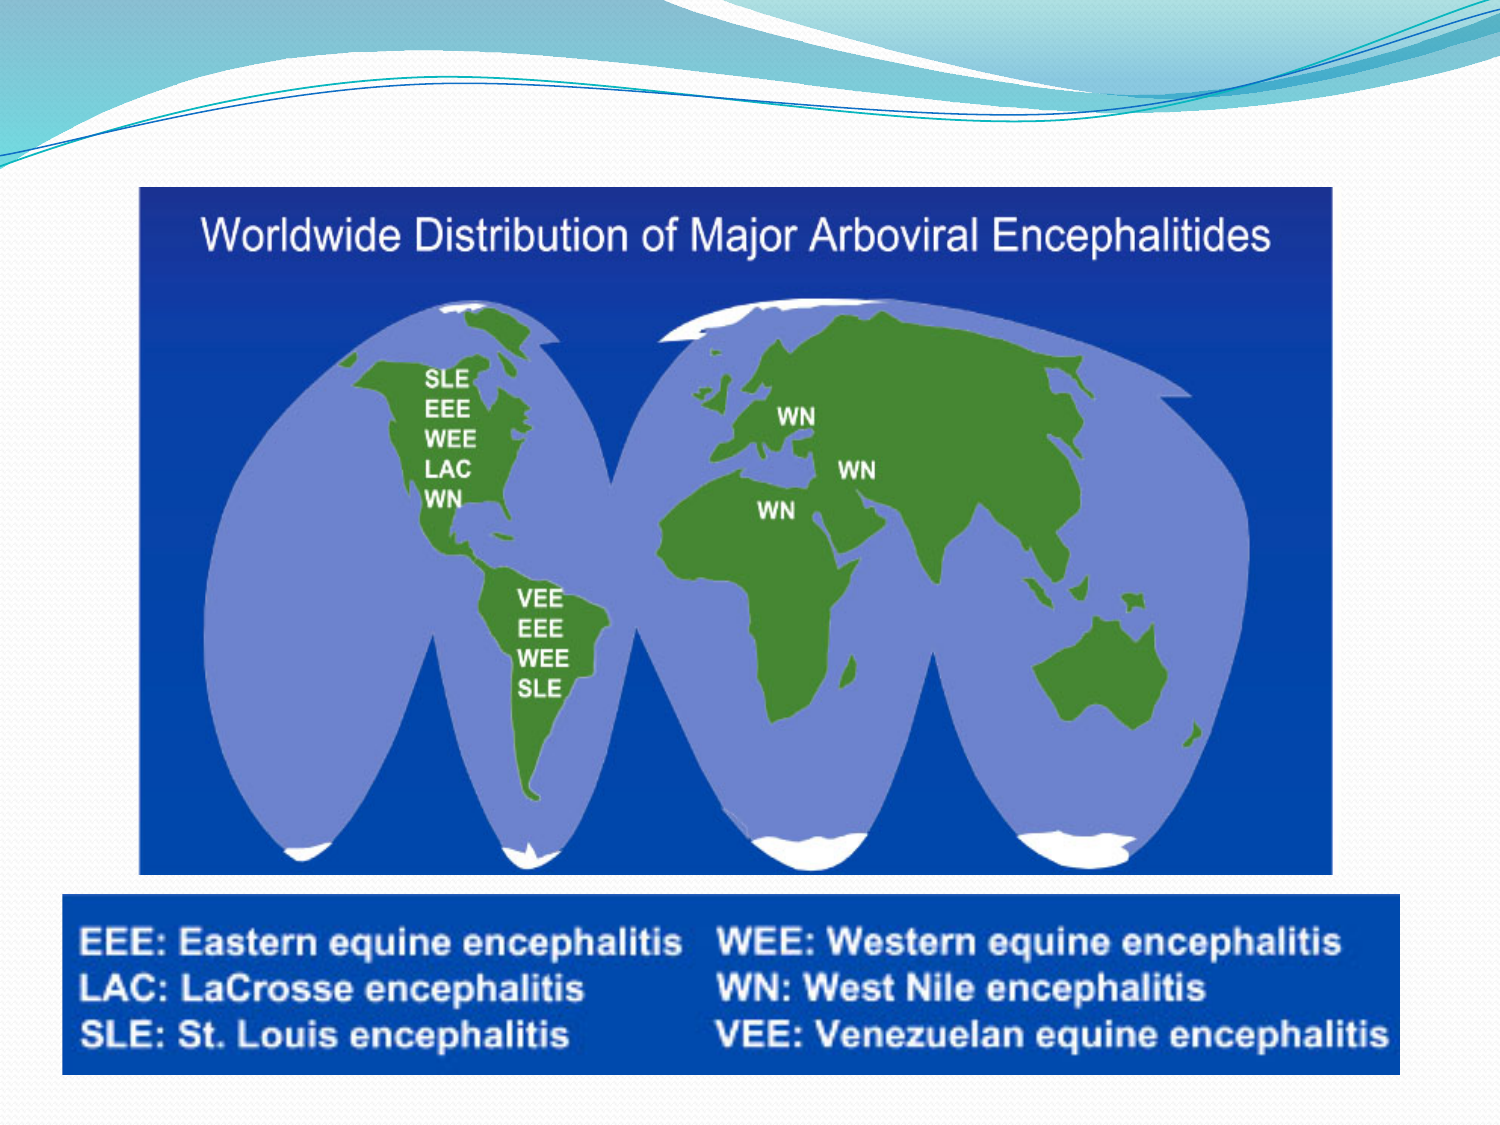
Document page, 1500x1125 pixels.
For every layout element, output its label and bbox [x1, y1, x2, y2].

picture [62, 893, 1401, 1076]
picture [137, 187, 1342, 876]
